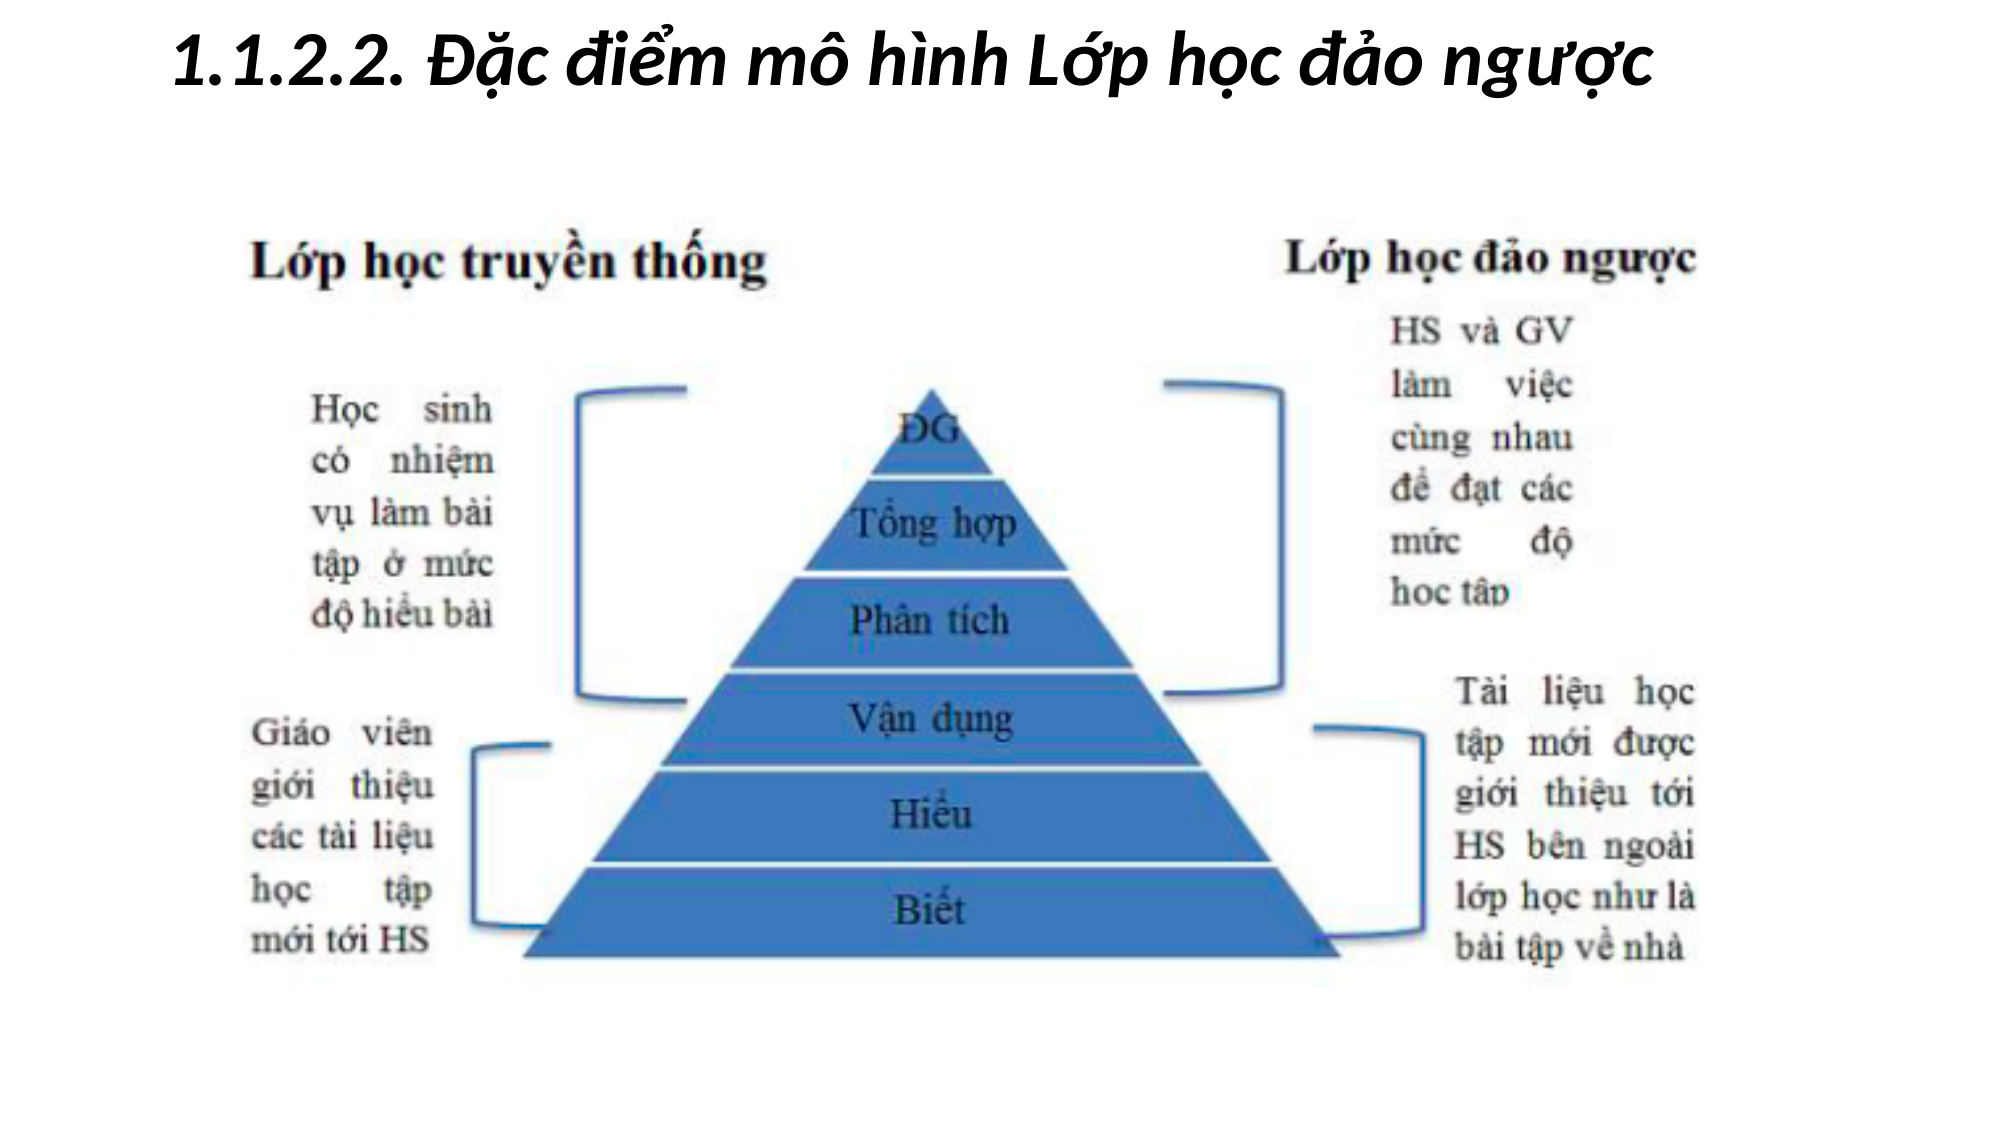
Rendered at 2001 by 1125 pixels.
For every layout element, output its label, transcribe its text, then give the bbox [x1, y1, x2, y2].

text_box 1.1.2.2. Đặc điểm mô hình Lớp học đảo ngược [152, 0, 1669, 109]
picture [222, 202, 1778, 993]
